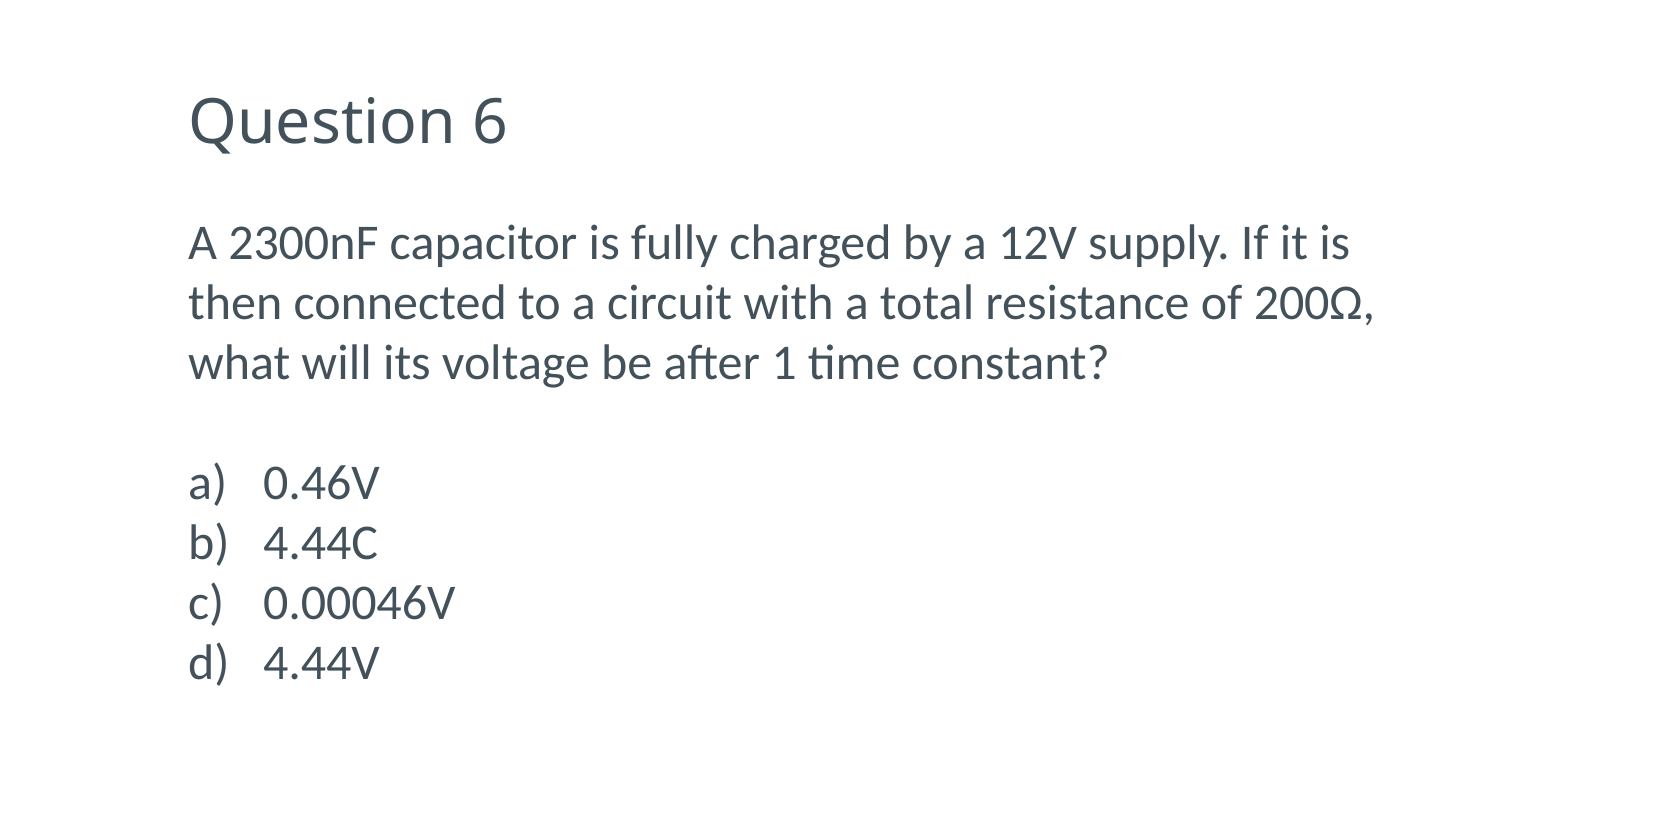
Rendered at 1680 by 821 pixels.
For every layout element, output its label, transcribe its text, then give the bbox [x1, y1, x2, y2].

title Question 6 [173, 43, 1433, 202]
text_box A 2300nF capacitor is fully charged by a 12V supply. If it is then connected to a circuit with a total resistance of 200Ω, what will its voltage be after 1 time constant? 0.46V 4.44C 0.00046V 4.44V [173, 202, 1433, 758]
